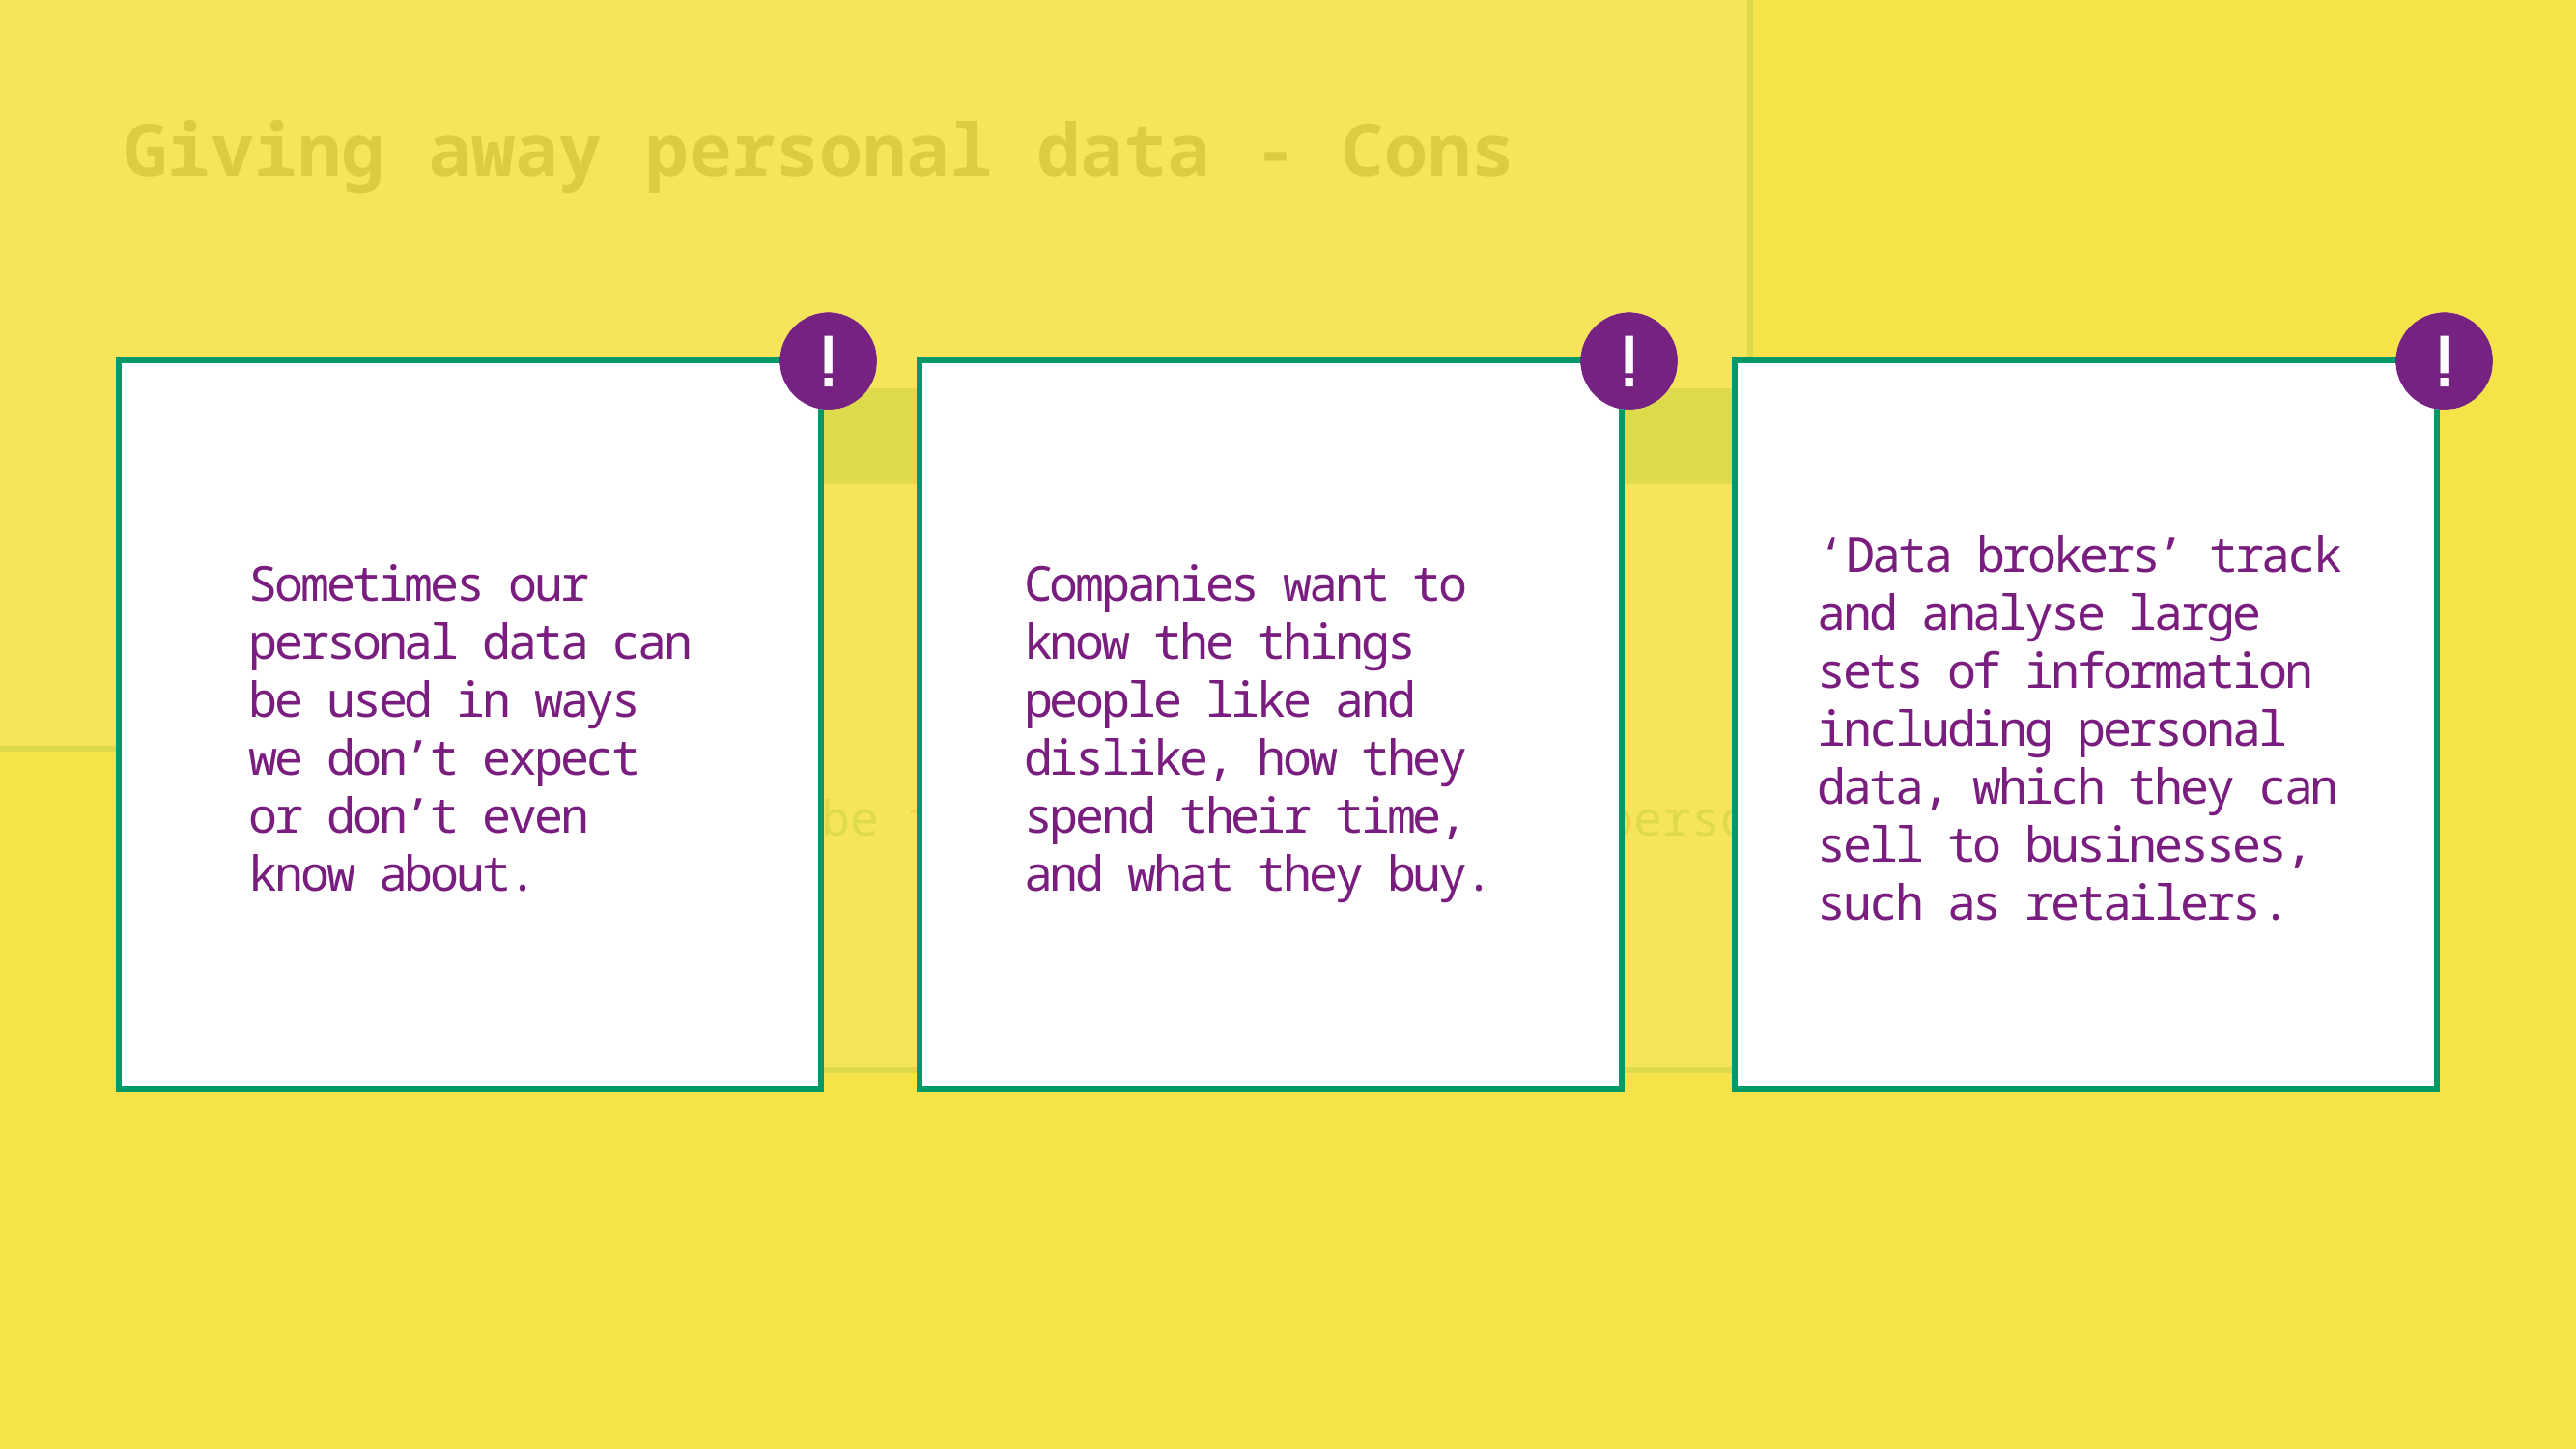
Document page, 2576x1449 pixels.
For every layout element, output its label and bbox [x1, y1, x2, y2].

text_box [1735, 312, 2493, 1089]
text_box [0, 0, 2159, 1070]
text_box [118, 312, 877, 1089]
text_box [919, 312, 1678, 1089]
text_box [0, 0, 2576, 1449]
